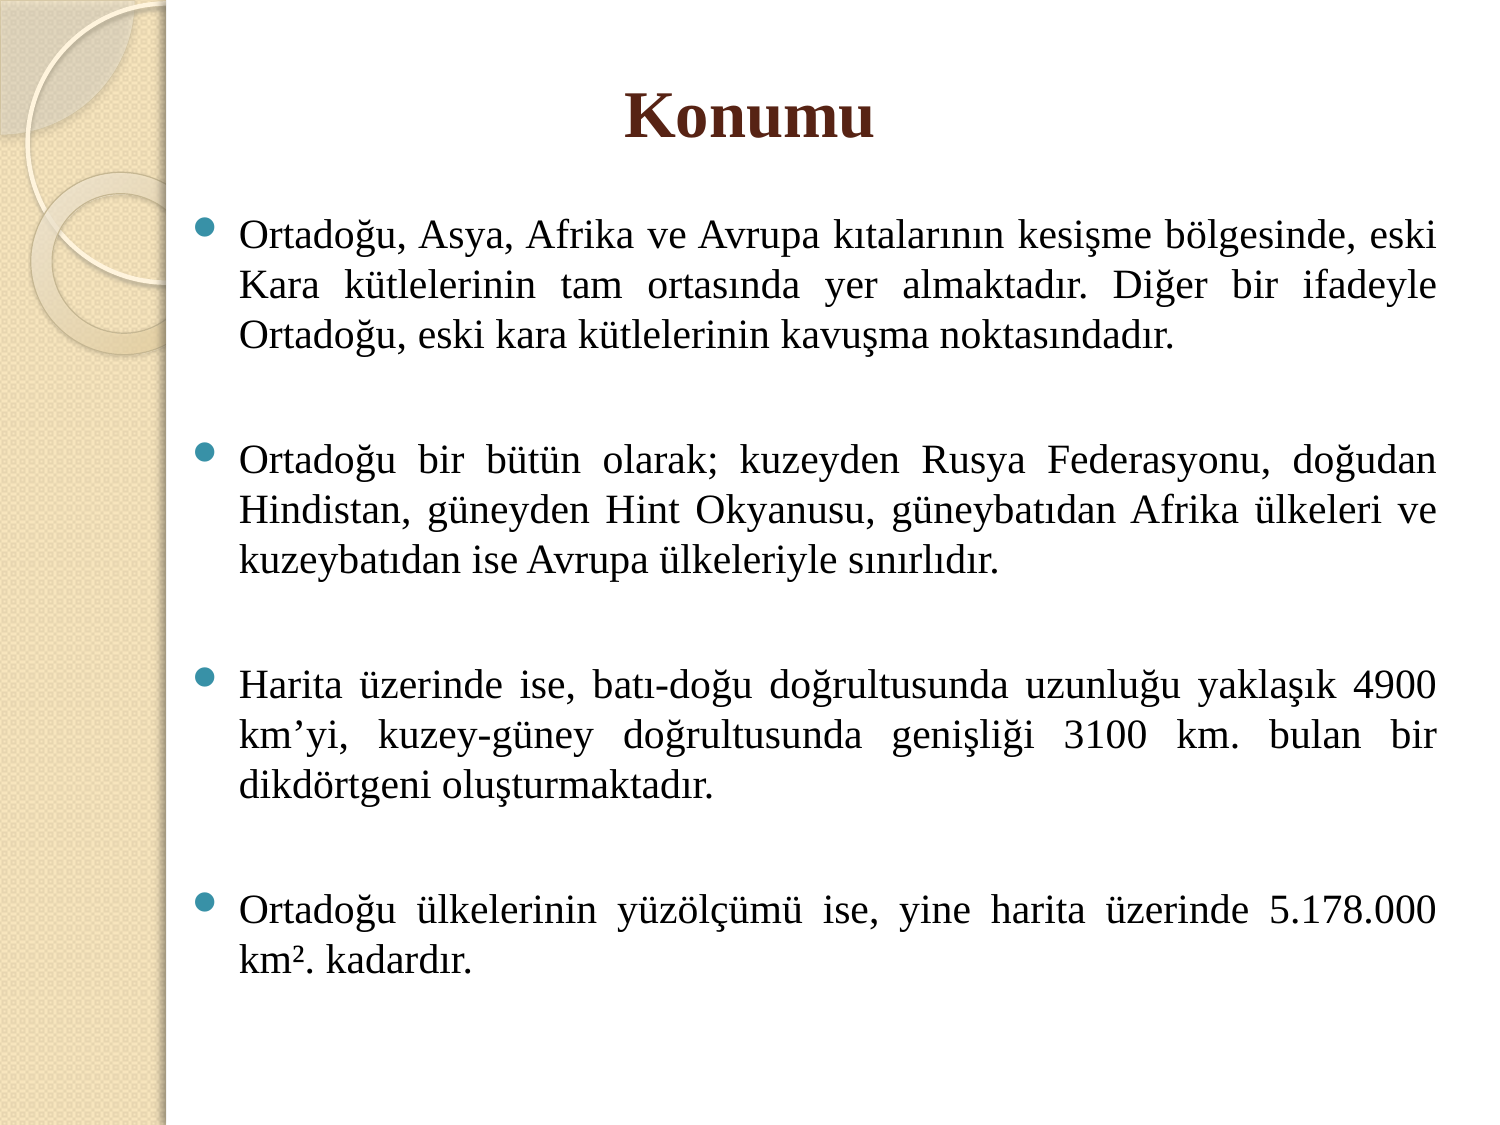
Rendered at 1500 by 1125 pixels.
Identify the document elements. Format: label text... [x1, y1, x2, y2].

title Konumu [609, 35, 938, 188]
list Ortadoğu, Asya, Afrika ve Avrupa kıtalarının kesişme bölgesinde, eski Kara kütlelerinin tam ortasında yer almaktadır. Diğer bir ifadeyle Ortadoğu, eski kara kütlelerinin kavuşma noktasındadır. Ortadoğu bir bütün olarak; kuzeyden Rusya Federasyonu, doğudan Hindistan, güneyden Hint Okyanusu, güneybatıdan Afrika ülkeleri ve kuzeybatıdan ise Avrupa ülkeleriyle sınırlıdır. Harita üzerinde ise, batı-doğu doğrultusunda uzunluğu yaklaşık 4900 km’yi, kuzey-güney doğrultusunda genişliği 3100 km. bulan bir dikdörtgeni oluşturmaktadır. Ortadoğu ülkelerinin yüzölçümü ise, yine harita üzerinde 5.178.000 km². kadardır. [164, 199, 1454, 961]
